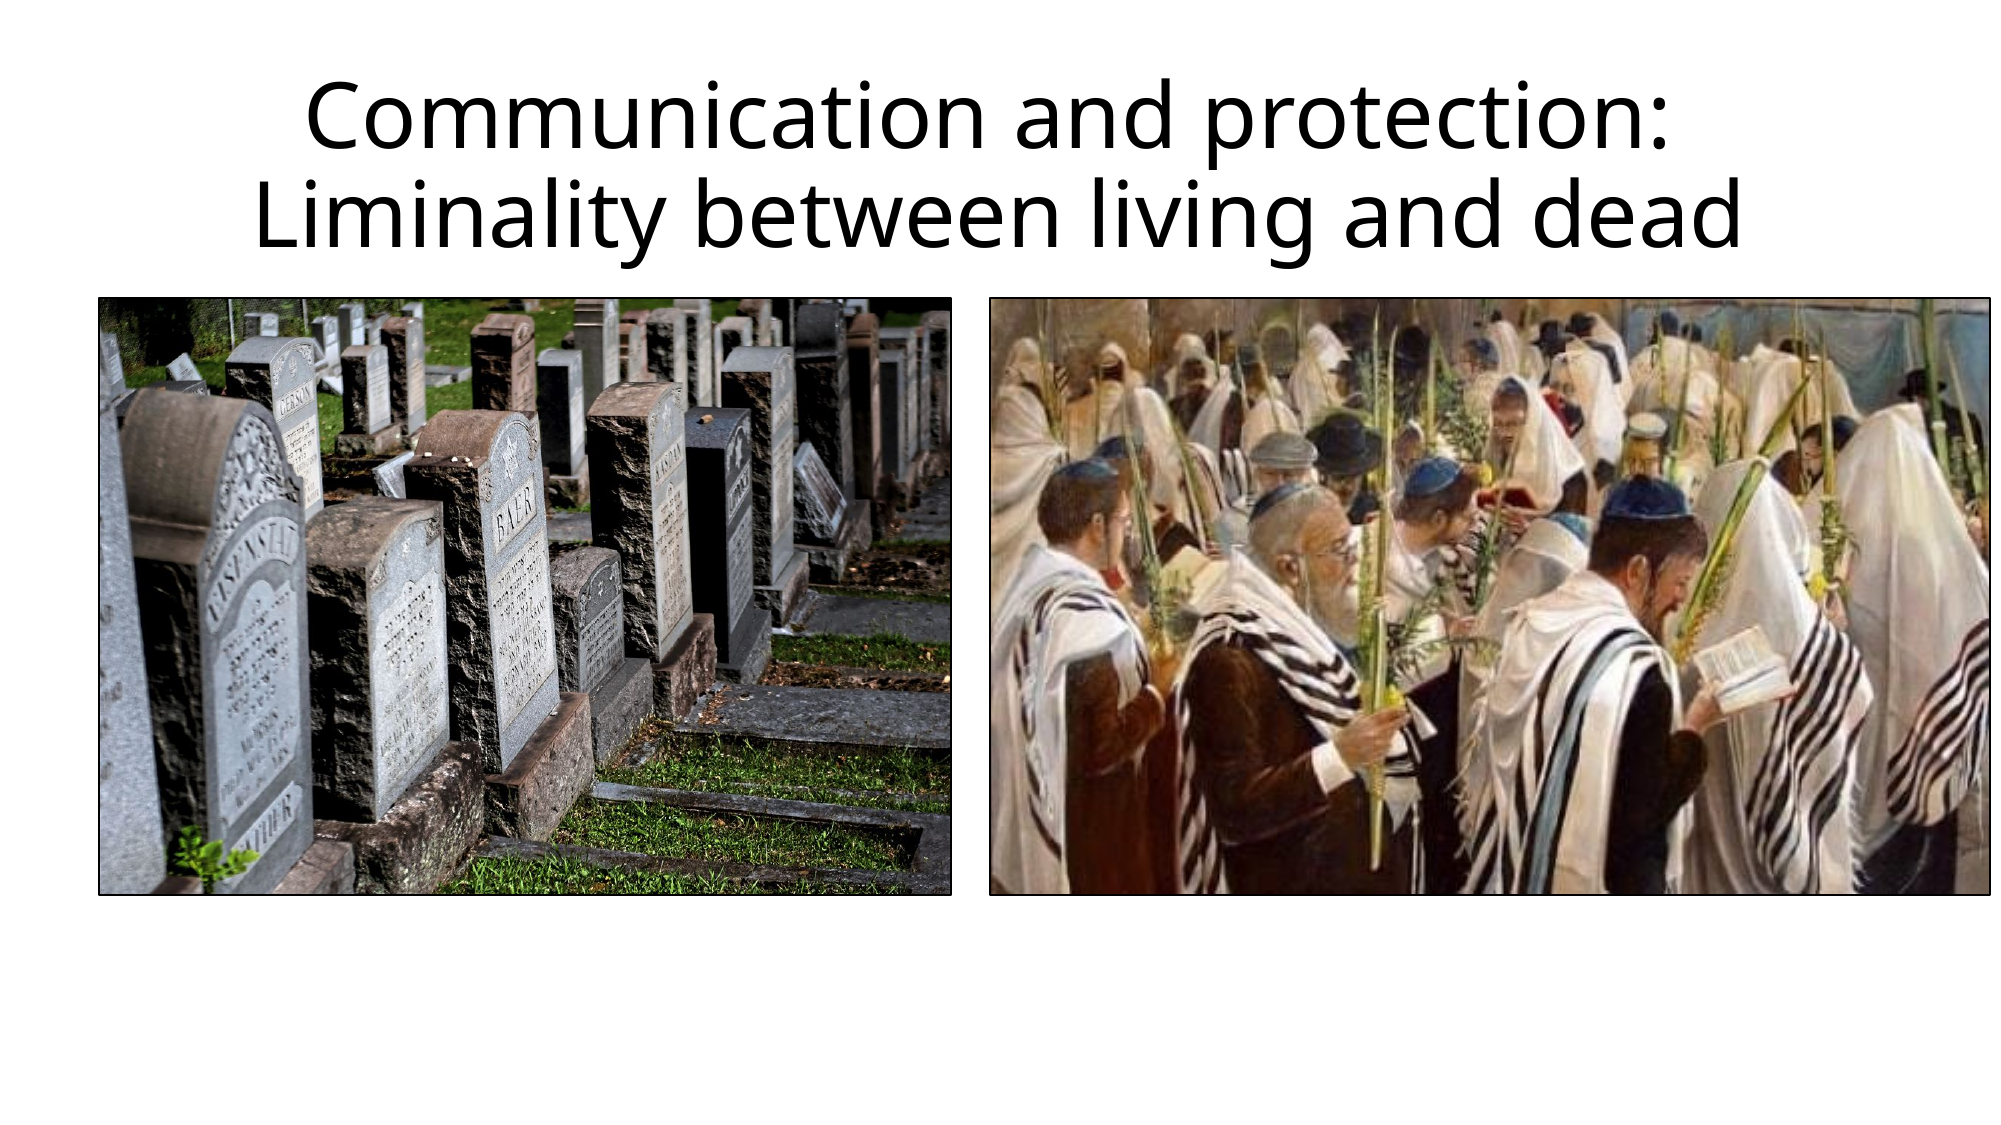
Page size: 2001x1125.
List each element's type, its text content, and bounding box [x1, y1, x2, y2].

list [990, 299, 1990, 895]
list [99, 299, 950, 895]
title Communication and protection: Liminality between living and dead [137, 59, 1863, 278]
